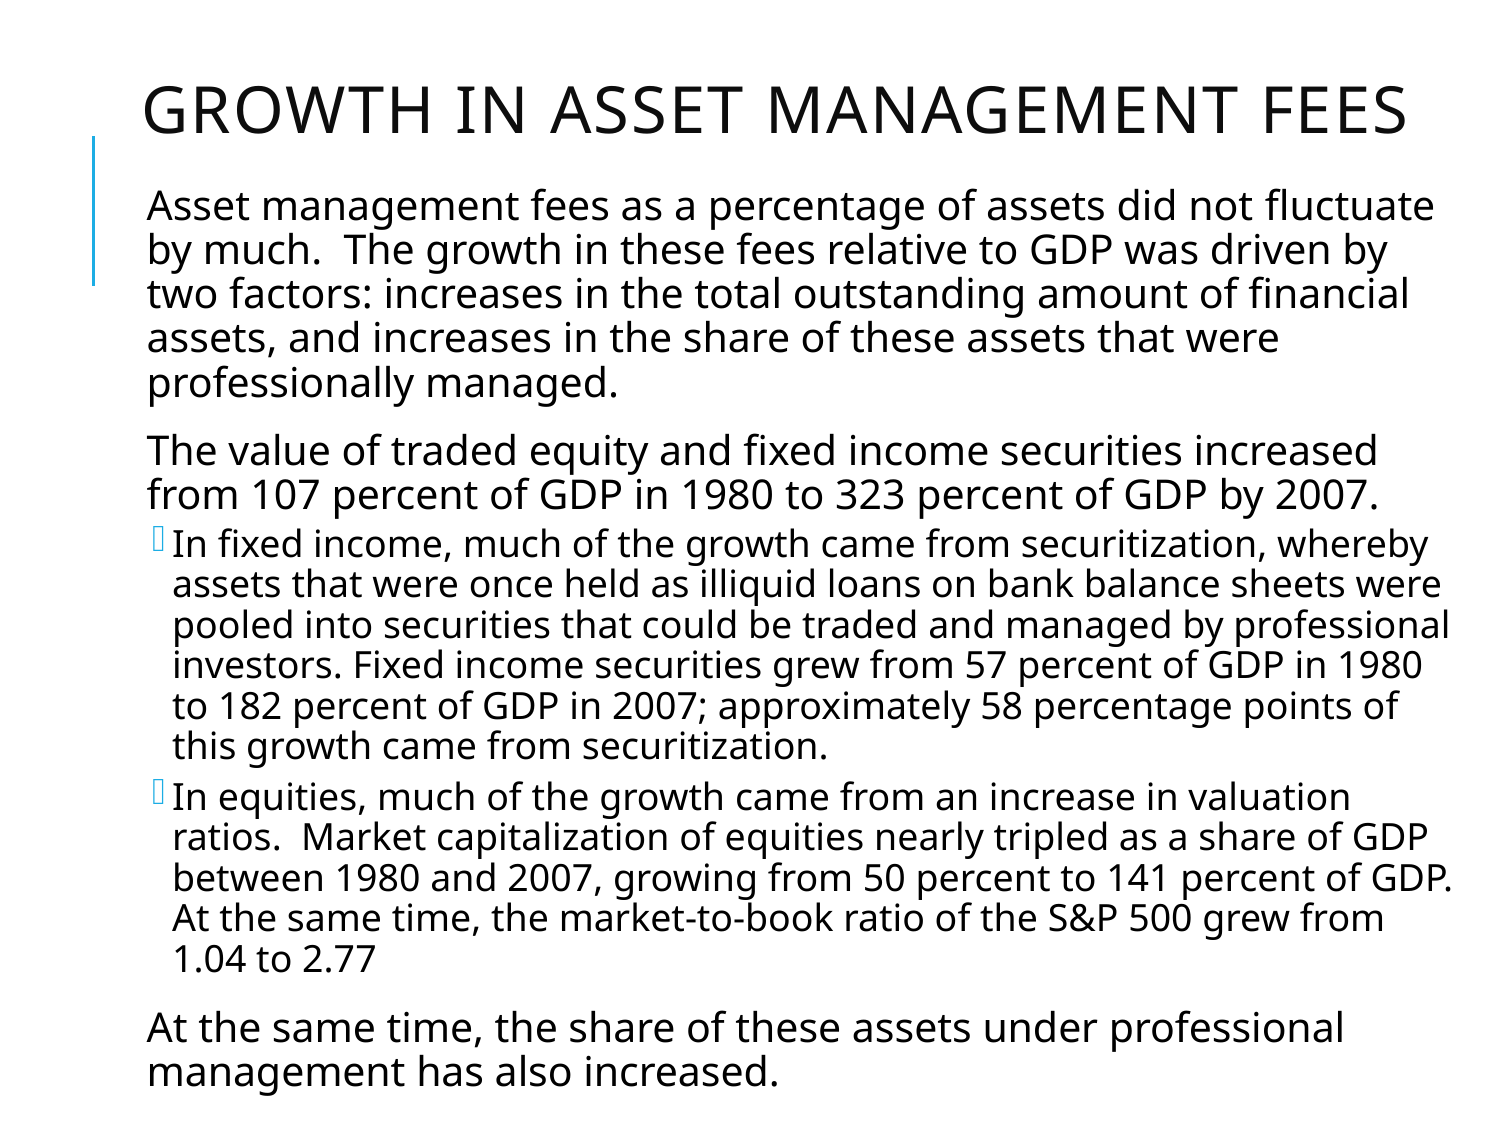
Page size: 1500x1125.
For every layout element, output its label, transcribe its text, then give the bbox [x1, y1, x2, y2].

list Asset management fees as a percentage of assets did not fluctuate by much. The growth in these fees relative to GDP was driven by two factors: increases in the total outstanding amount of financial assets, and increases in the share of these assets that were professionally managed. The value of traded equity and fixed income securities increased from 107 percent of GDP in 1980 to 323 percent of GDP by 2007. In fixed income, much of the growth came from securitization, whereby assets that were once held as illiquid loans on bank balance sheets were pooled into securities that could be traded and managed by professional investors. Fixed income securities grew from 57 percent of GDP in 1980 to 182 percent of GDP in 2007; approximately 58 percentage points of this growth came from securitization. In equities, much of the growth came from an increase in valuation ratios. Market capitalization of equities nearly tripled as a share of GDP between 1980 and 2007, growing from 50 percent to 141 percent of GDP. At the same time, the market-to-book ratio of the S&P 500 grew from 1.04 to 2.77 At the same time, the share of these assets under professional management has also increased. [126, 177, 1475, 1116]
title growth in Asset management fees [126, 50, 1438, 177]
